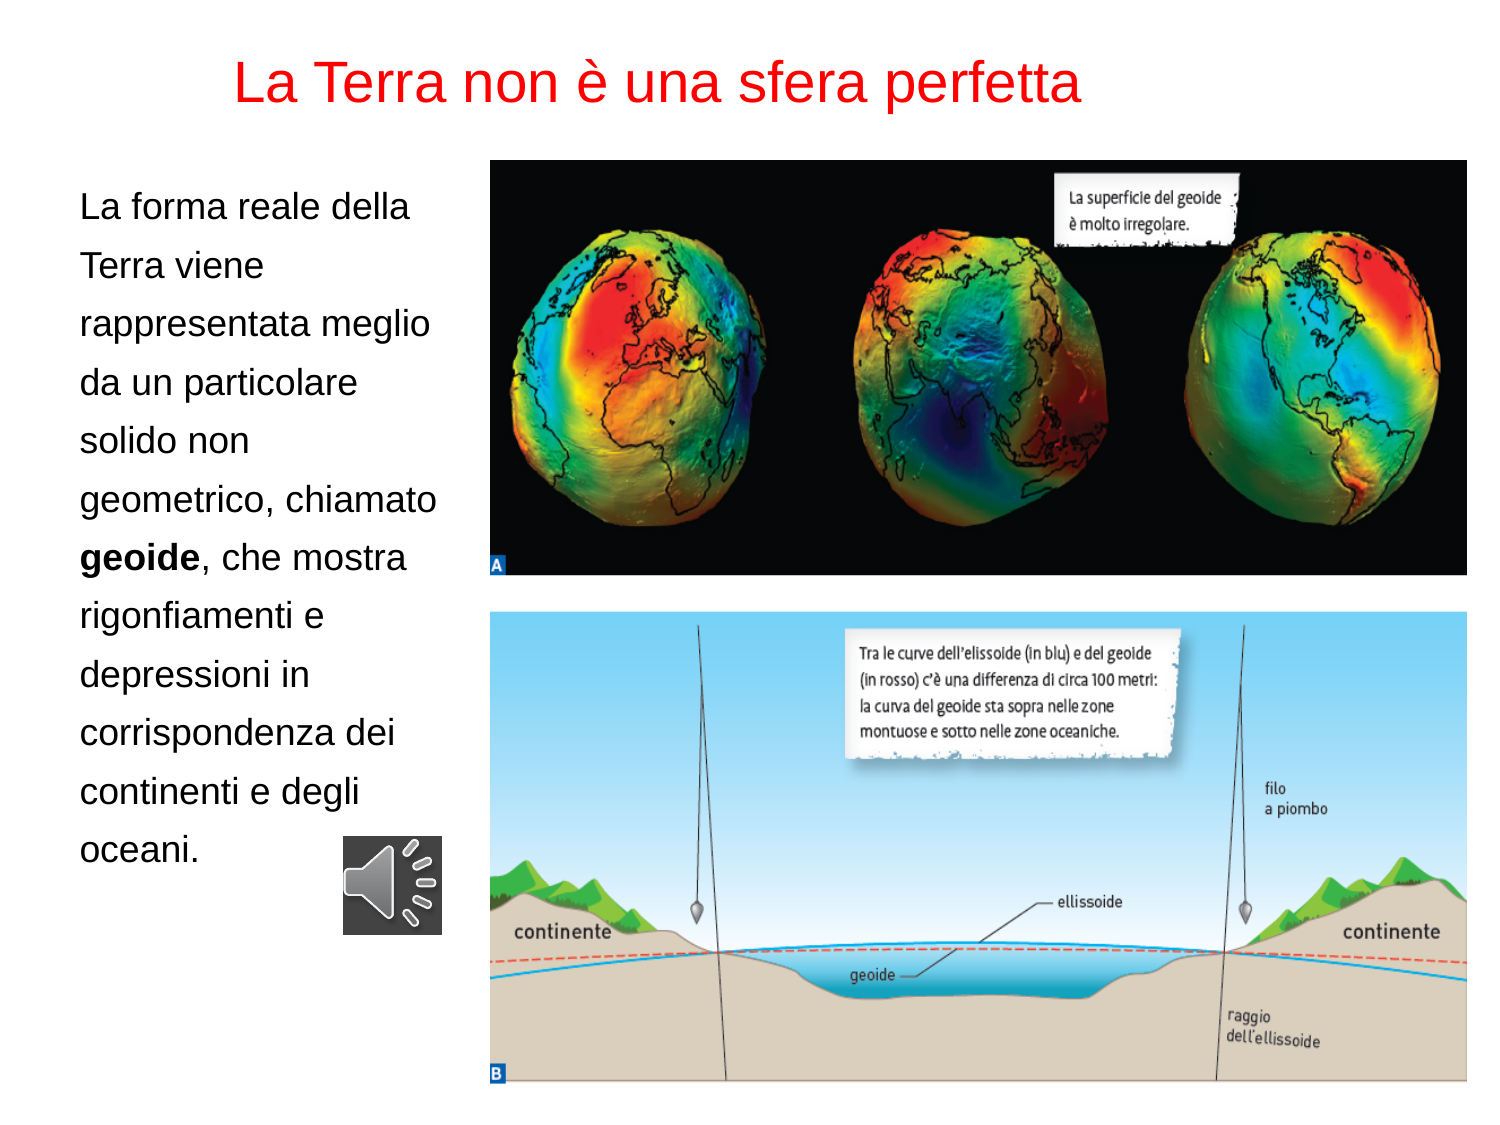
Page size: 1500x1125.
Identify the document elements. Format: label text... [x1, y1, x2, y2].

picture [489, 160, 1468, 1085]
text_box La forma reale della Terra viene rappresentata meglio da un particolare solido non geometrico, chiamato geoide, che mostra rigonfiamenti e depressioni in corrispondenza dei continenti e degli oceani. [64, 161, 455, 878]
picture [342, 835, 443, 936]
text_box La Terra non è una sfera perfetta [218, 36, 1229, 122]
